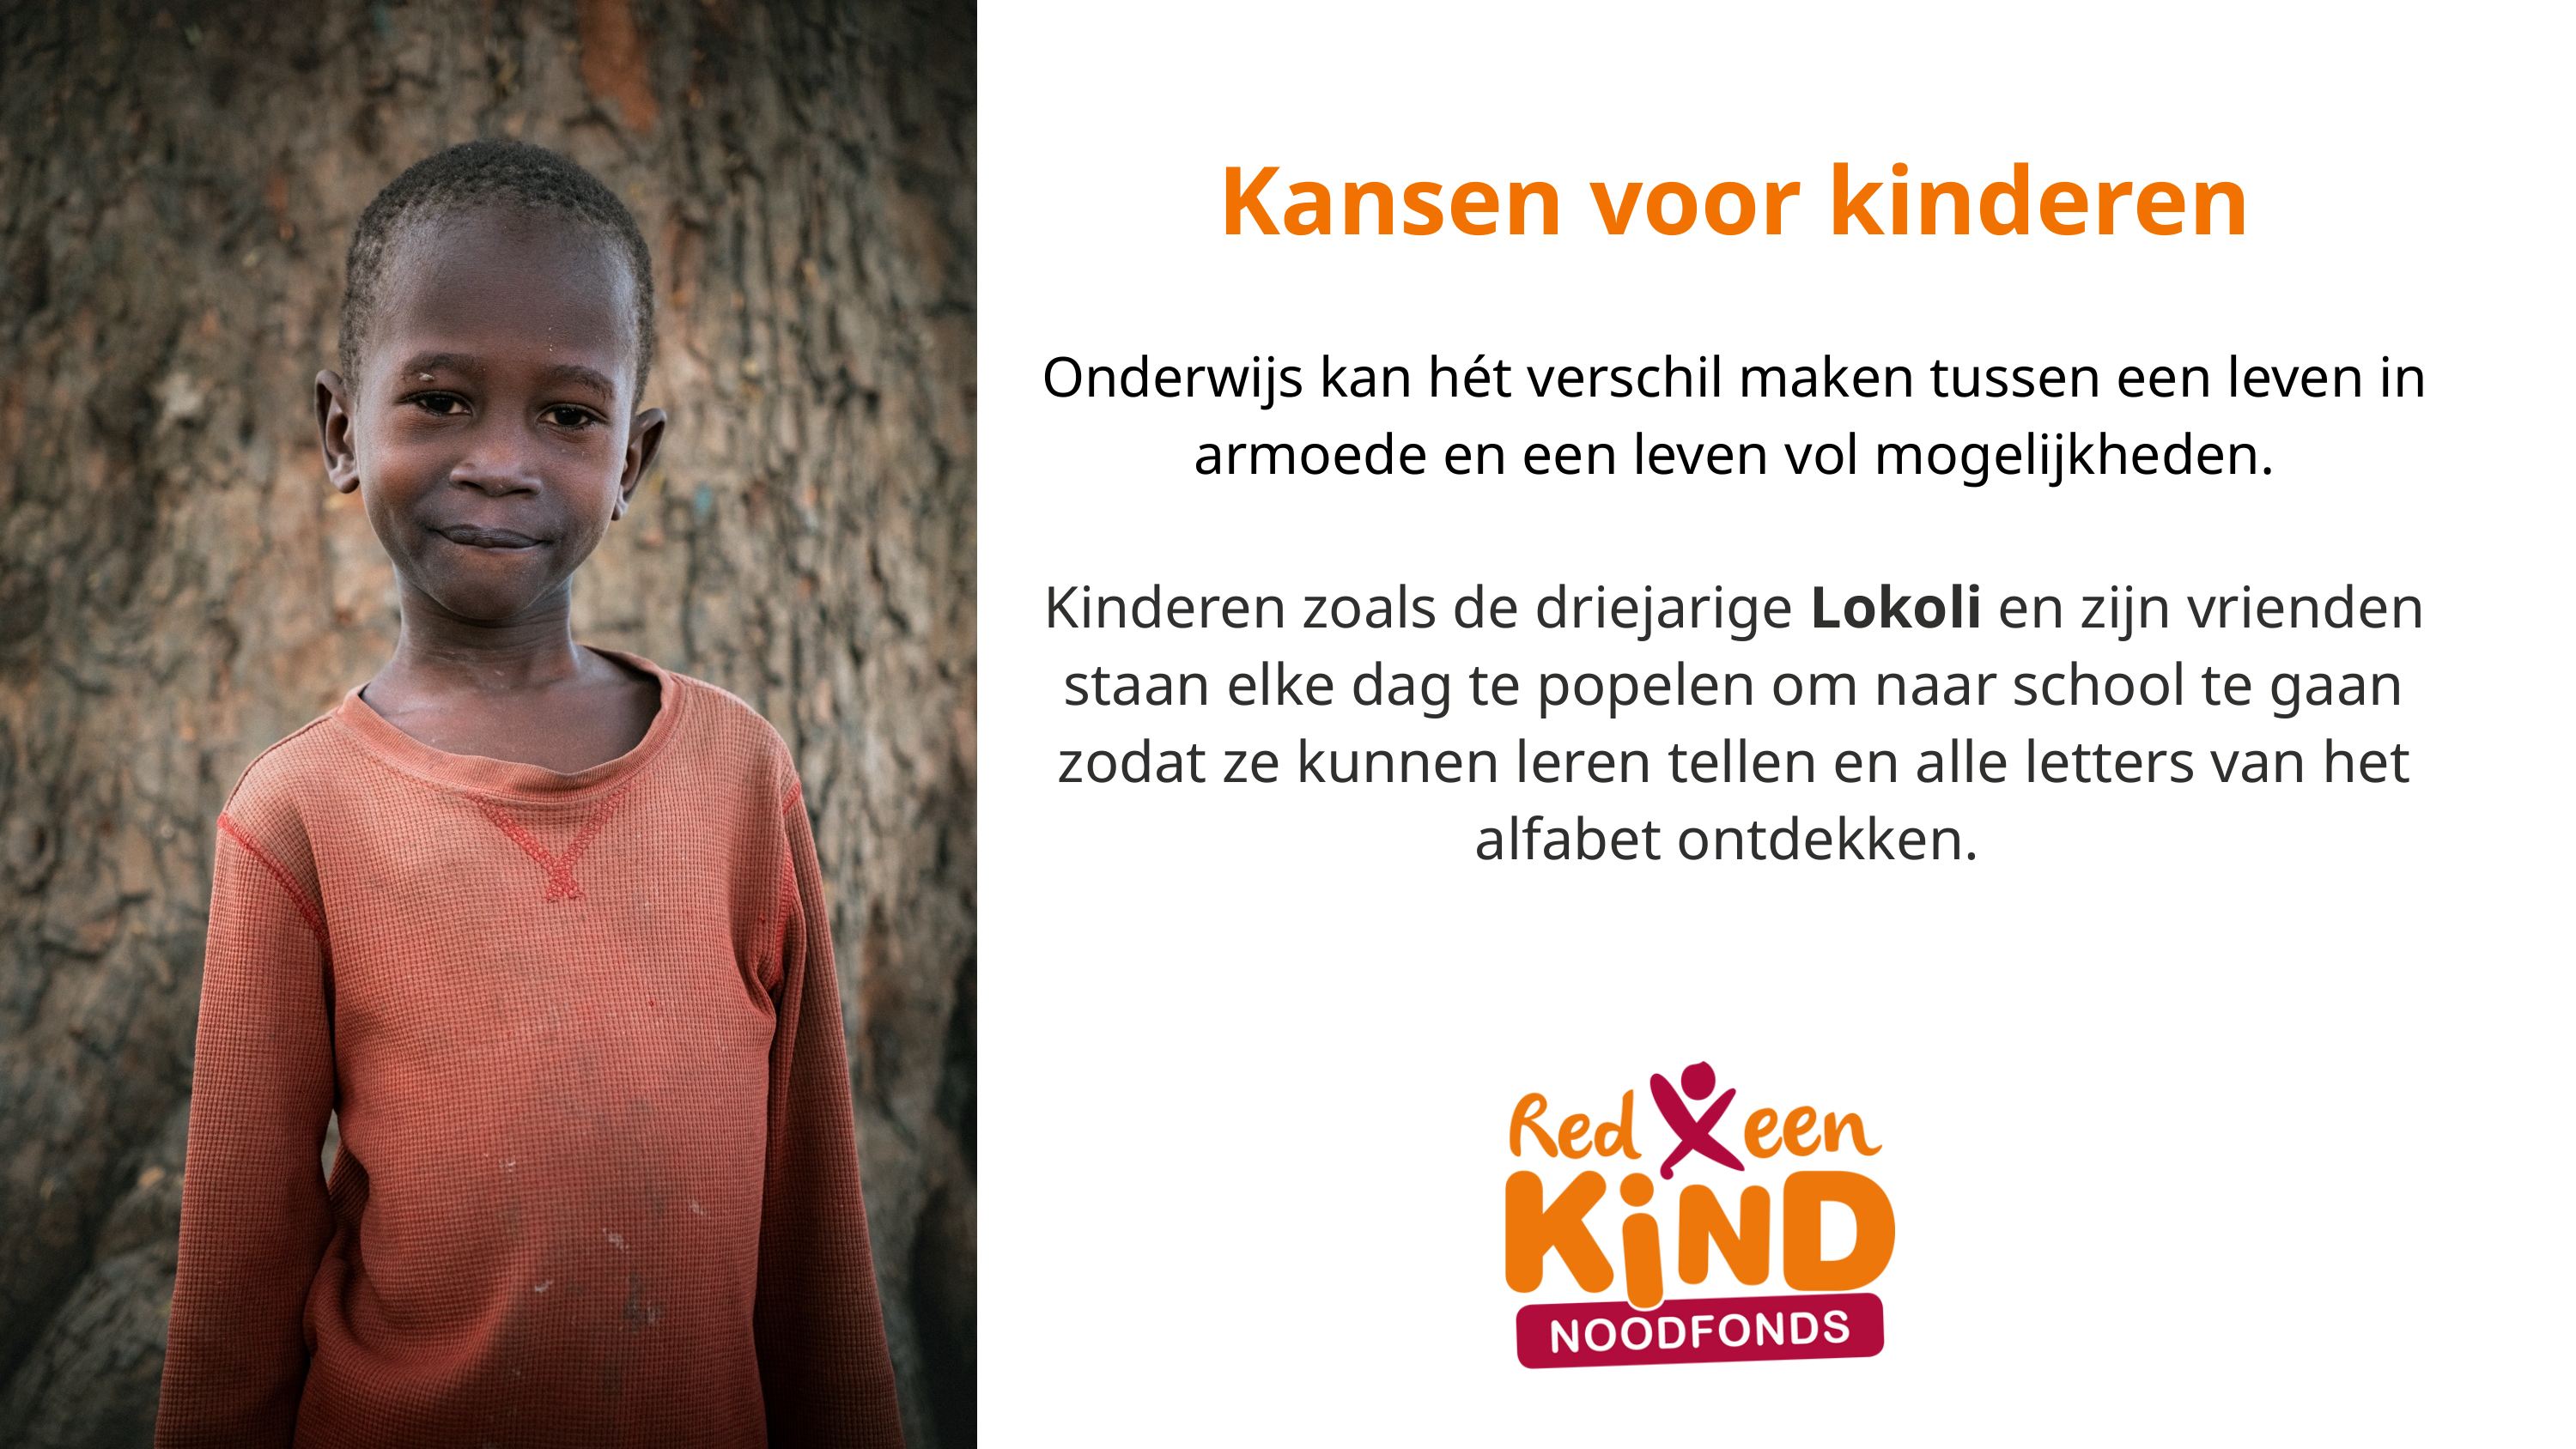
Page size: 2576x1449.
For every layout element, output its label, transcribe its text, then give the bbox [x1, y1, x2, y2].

picture [0, 0, 977, 1449]
text_box [1505, 1060, 1895, 1370]
text_box Kansen voor kinderen Onderwijs kan hét verschil maken tussen een leven in armoede en een leven vol mogelijkheden. Kinderen zoals de driejarige Lokoli en zijn vrienden staan elke dag te popelen om naar school te gaan zodat ze kunnen leren tellen en alle letters van het alfabet ontdekken. [1038, 121, 2432, 949]
